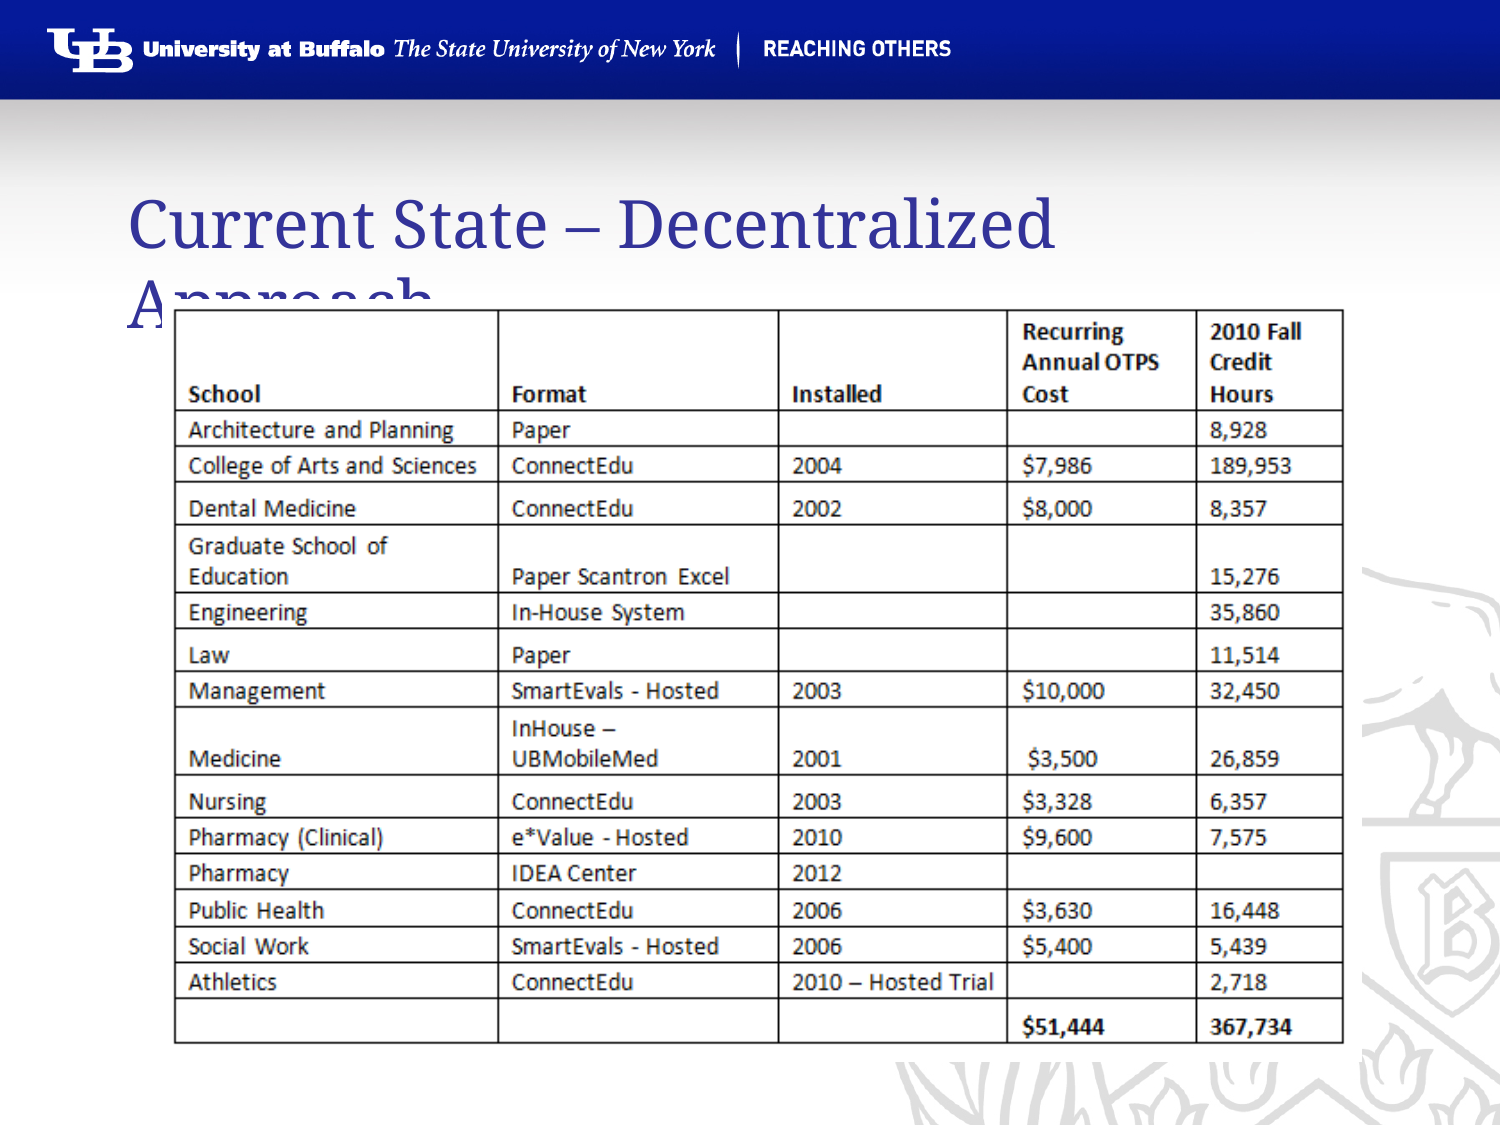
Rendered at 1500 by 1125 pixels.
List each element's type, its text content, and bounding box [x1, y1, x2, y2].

title Current State – Decentralized Approach [112, 174, 1388, 363]
picture [0, 0, 1500, 1125]
